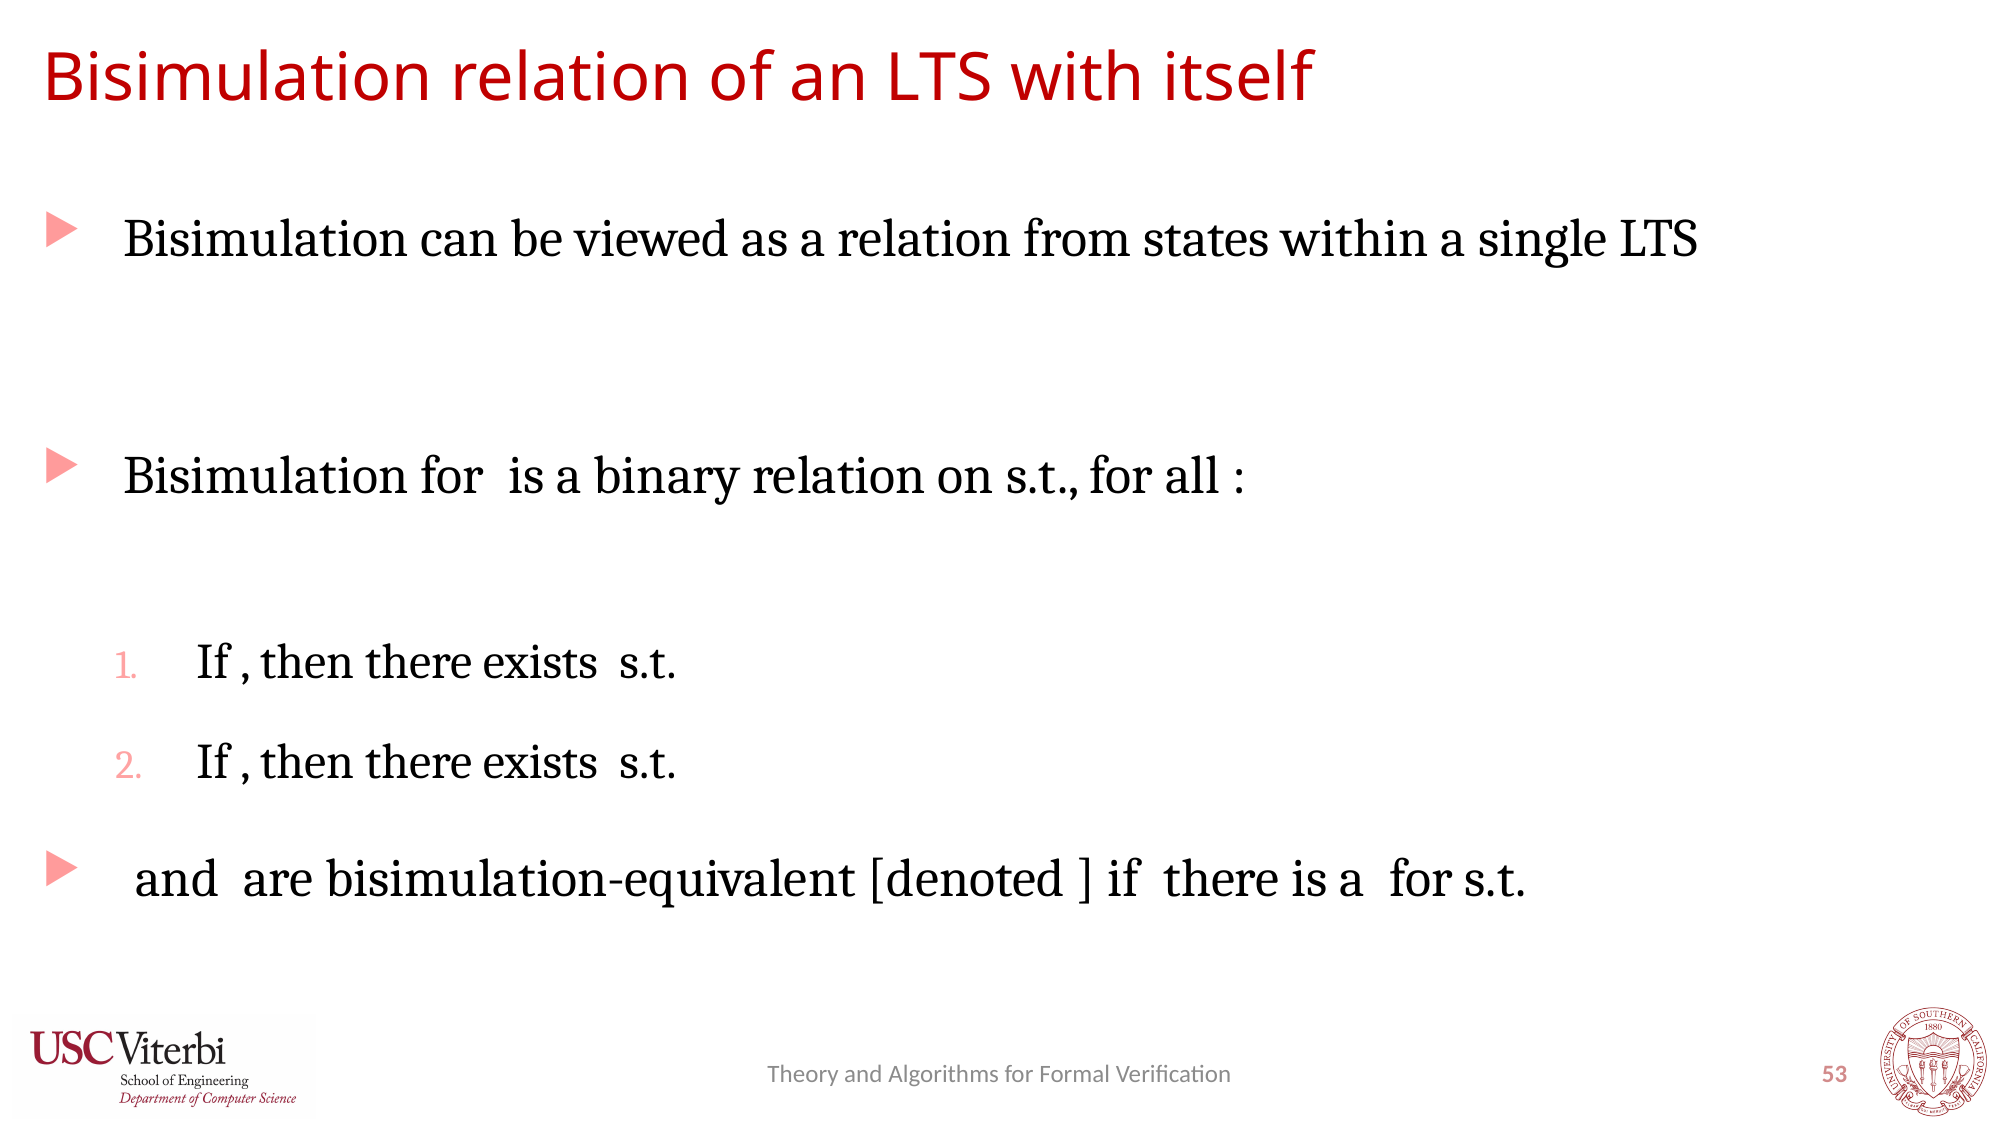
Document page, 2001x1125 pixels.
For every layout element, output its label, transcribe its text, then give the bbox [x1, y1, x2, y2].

footer Theory and Algorithms for Formal Verification [662, 1042, 1338, 1103]
title Bisimulation relation of an LTS with itself [27, 18, 1819, 141]
picture [1879, 1002, 1988, 1119]
slide_number 53 [1684, 1042, 1863, 1103]
picture [12, 1014, 316, 1119]
